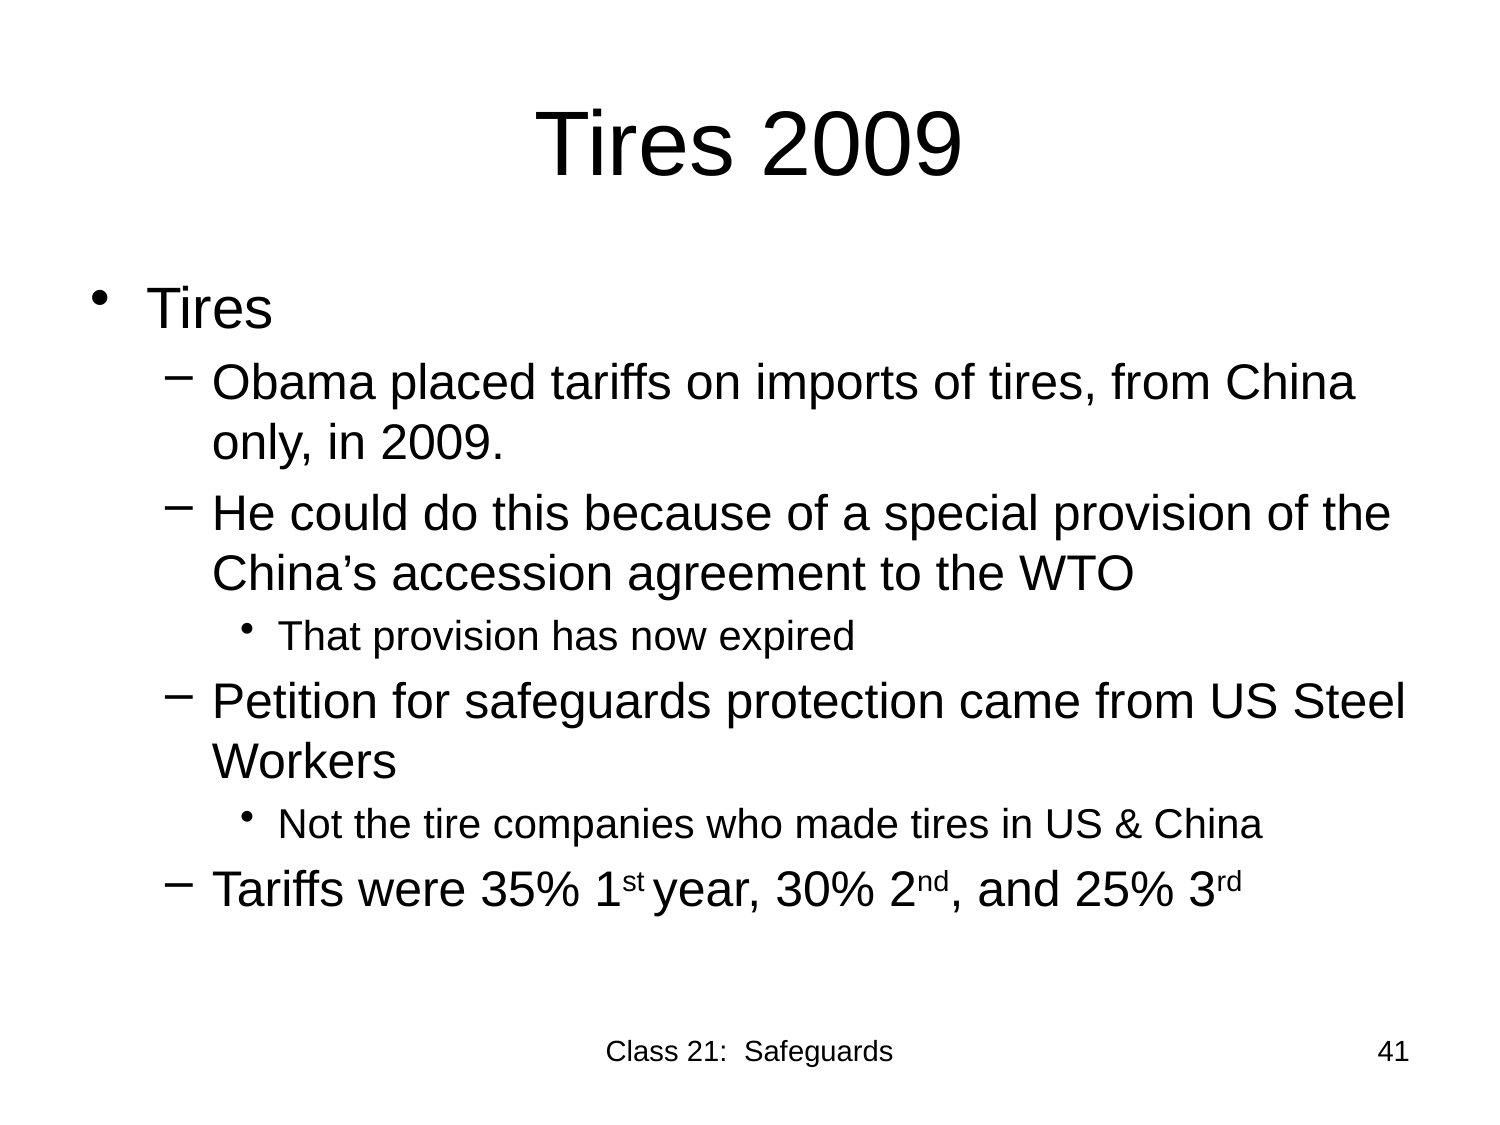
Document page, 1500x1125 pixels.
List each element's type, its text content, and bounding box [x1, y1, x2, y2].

footer Class 21: Safeguards [512, 1024, 988, 1103]
list Tires Obama placed tariffs on imports of tires, from China only, in 2009. He could do this because of a special provision of the China’s accession agreement to the WTO That provision has now expired Petition for safeguards protection came from US Steel Workers Not the tire companies who made tires in US & China Tariffs were 35% 1st year, 30% 2nd, and 25% 3rd [74, 262, 1426, 1006]
slide_number 41 [1074, 1024, 1426, 1103]
title Tires 2009 [74, 44, 1426, 233]
